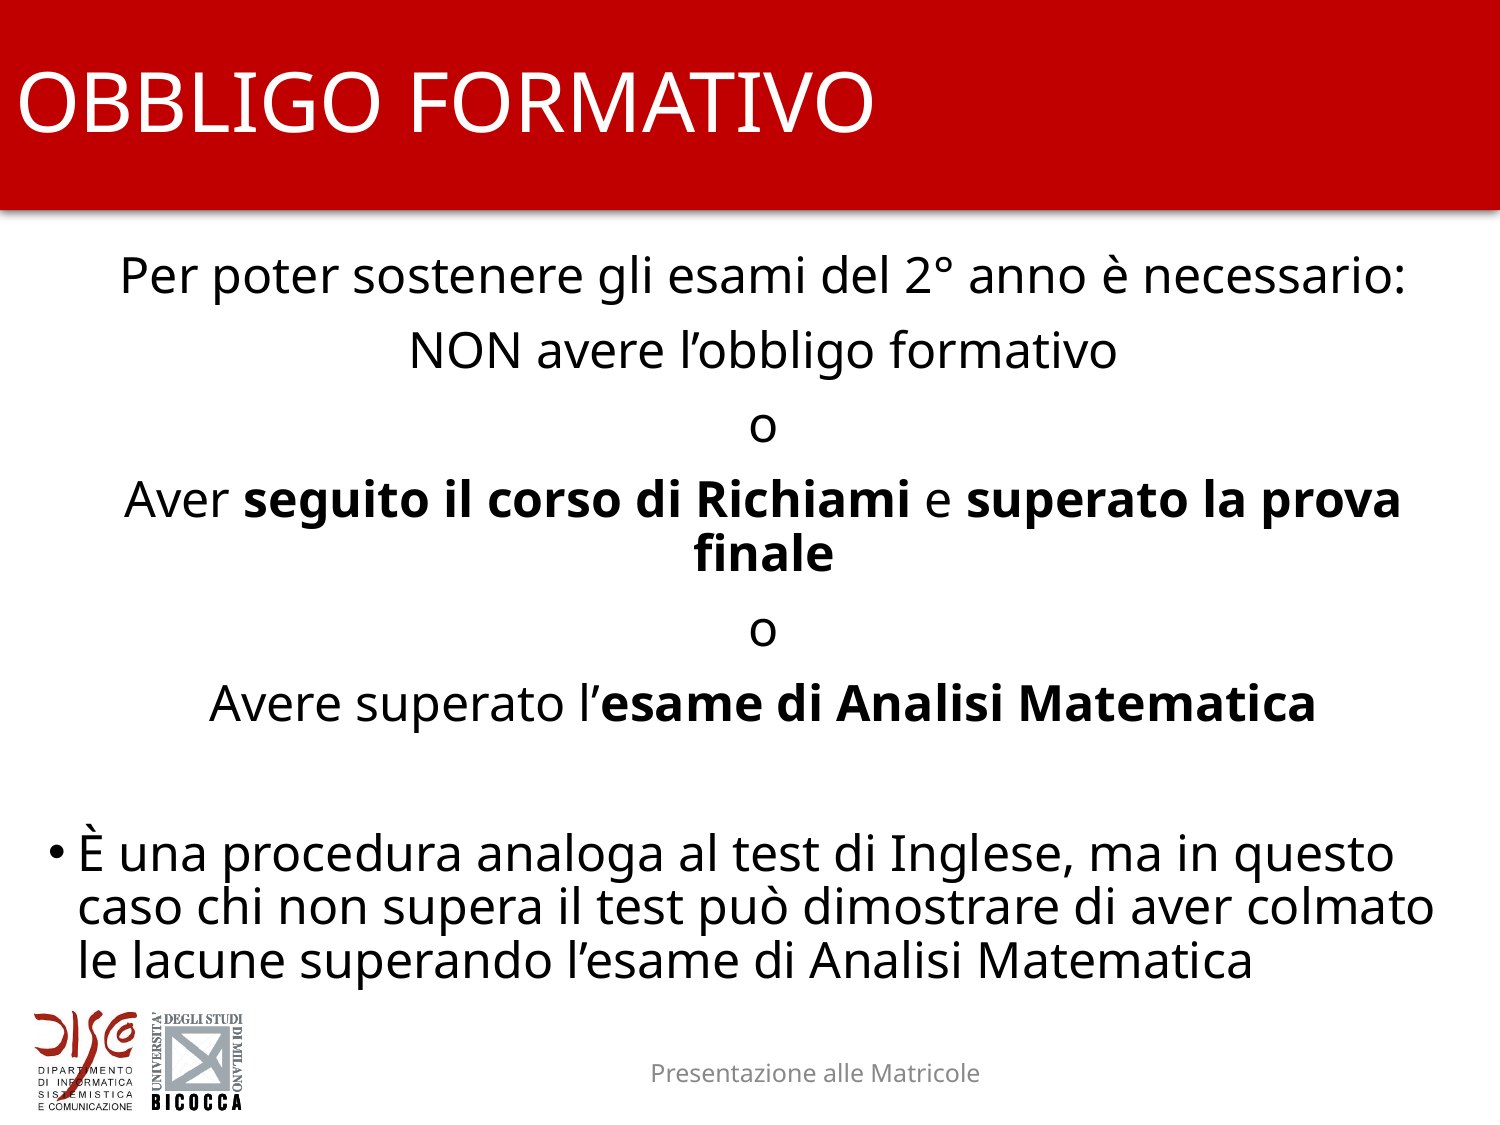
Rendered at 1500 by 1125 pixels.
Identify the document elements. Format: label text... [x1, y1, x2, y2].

footer Presentazione alle Matricole [496, 1042, 1135, 1103]
picture [146, 1028, 245, 1112]
picture [34, 1028, 137, 1112]
title OBBLIGO FORMATIVO [0, 0, 1500, 211]
list Per poter sostenere gli esami del 2° anno è necessario: NON avere l’obbligo formativo o Aver seguito il corso di Richiami e superato la prova finale o Avere superato l’esame di Analisi Matematica È una procedura analoga al test di Inglese, ma in questo caso chi non supera il test può dimostrare di aver colmato le lacune superando l’esame di Analisi Matematica [3, 242, 1495, 1028]
